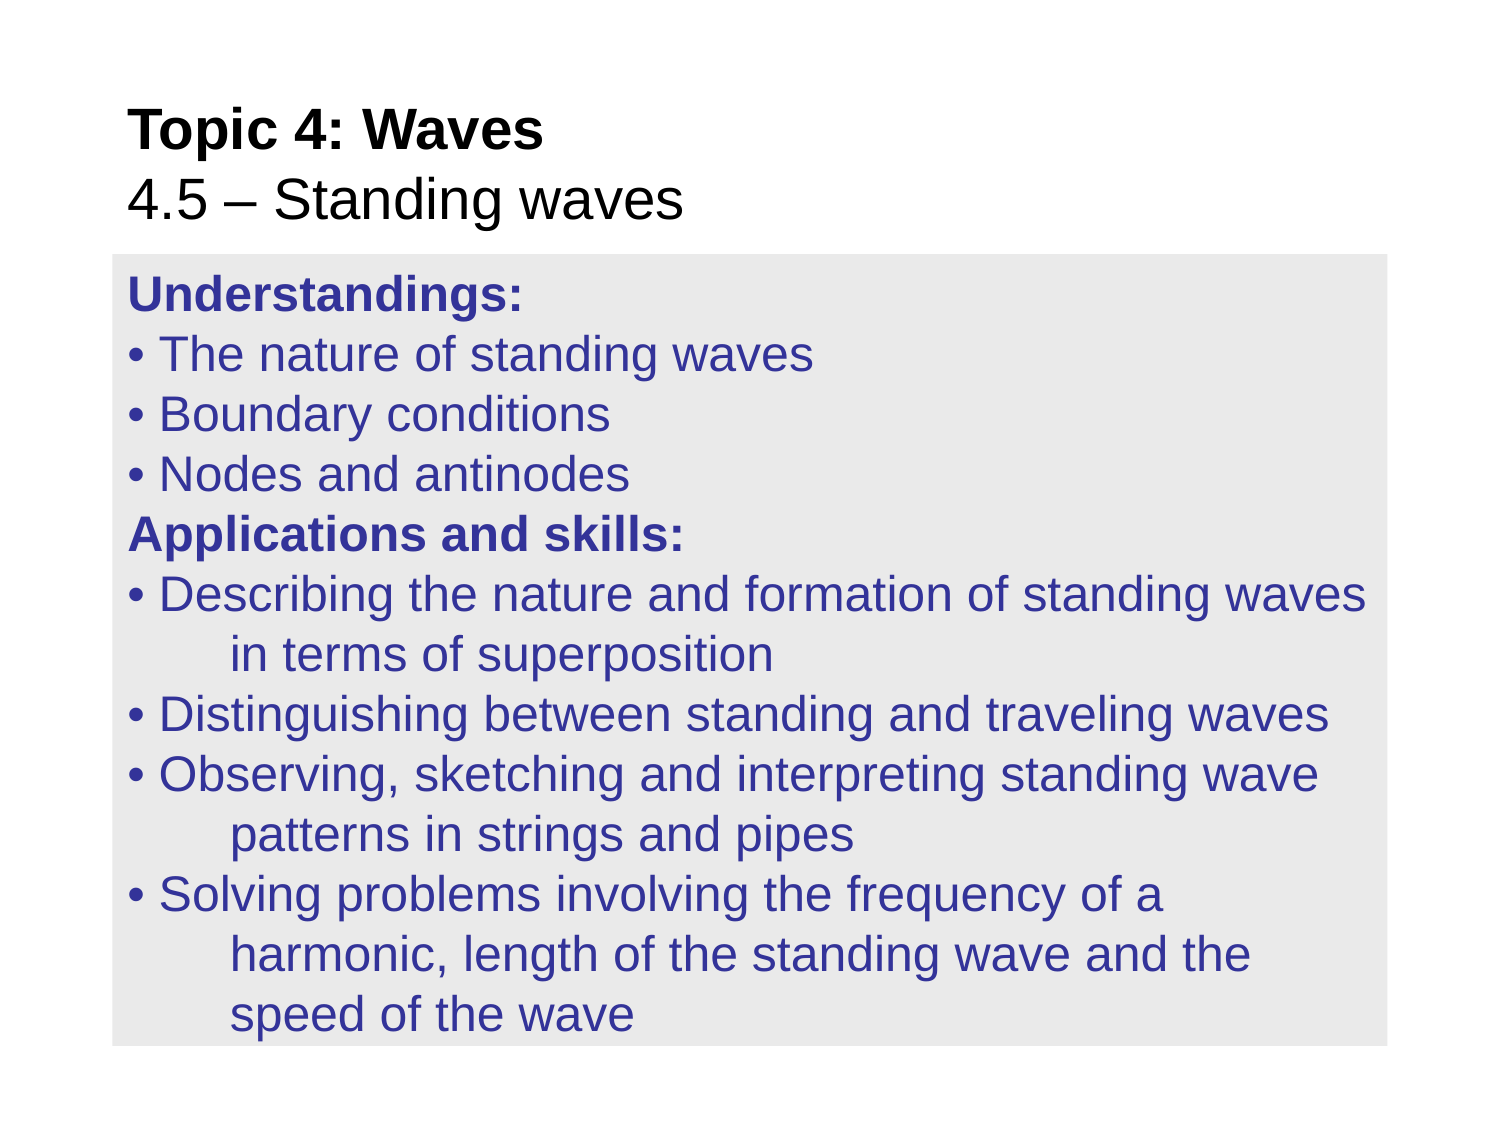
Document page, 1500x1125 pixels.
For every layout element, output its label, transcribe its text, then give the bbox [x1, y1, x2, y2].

title Topic 4: Waves 4.5 – Standing waves [112, 87, 1388, 235]
text_box Understandings: • The nature of standing waves • Boundary conditions • Nodes and antinodes Applications and skills: • Describing the nature and formation of standing waves in terms of superposition • Distinguishing between standing and traveling waves • Observing, sketching and interpreting standing wave patterns in strings and pipes • Solving problems involving the frequency of a harmonic, length of the standing wave and the speed of the wave [112, 254, 1388, 1046]
